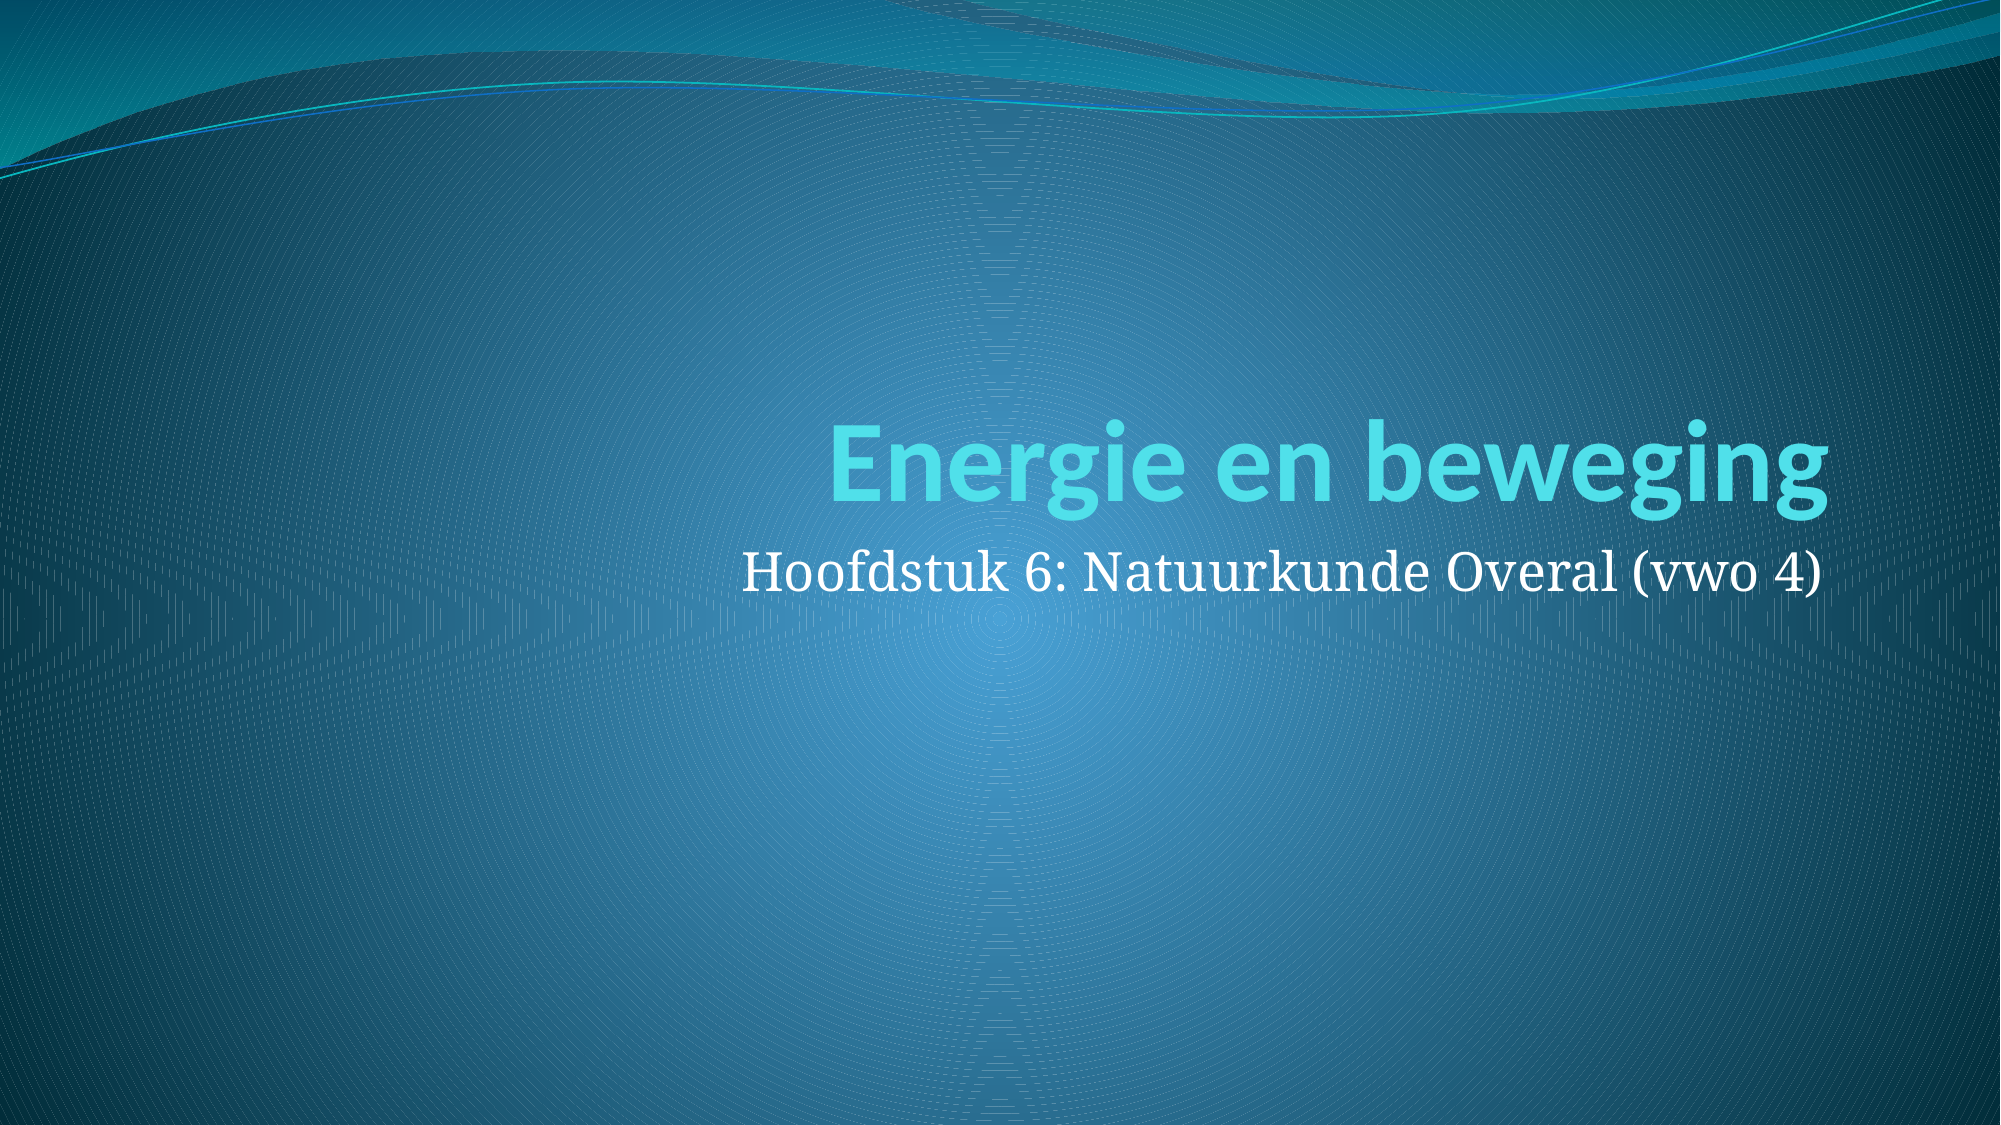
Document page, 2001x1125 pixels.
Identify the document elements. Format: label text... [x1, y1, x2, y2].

subtitle Hoofdstuk 6: Natuurkunde Overal (vwo 4) [116, 529, 1835, 818]
title Energie en beweging [116, 224, 1834, 525]
